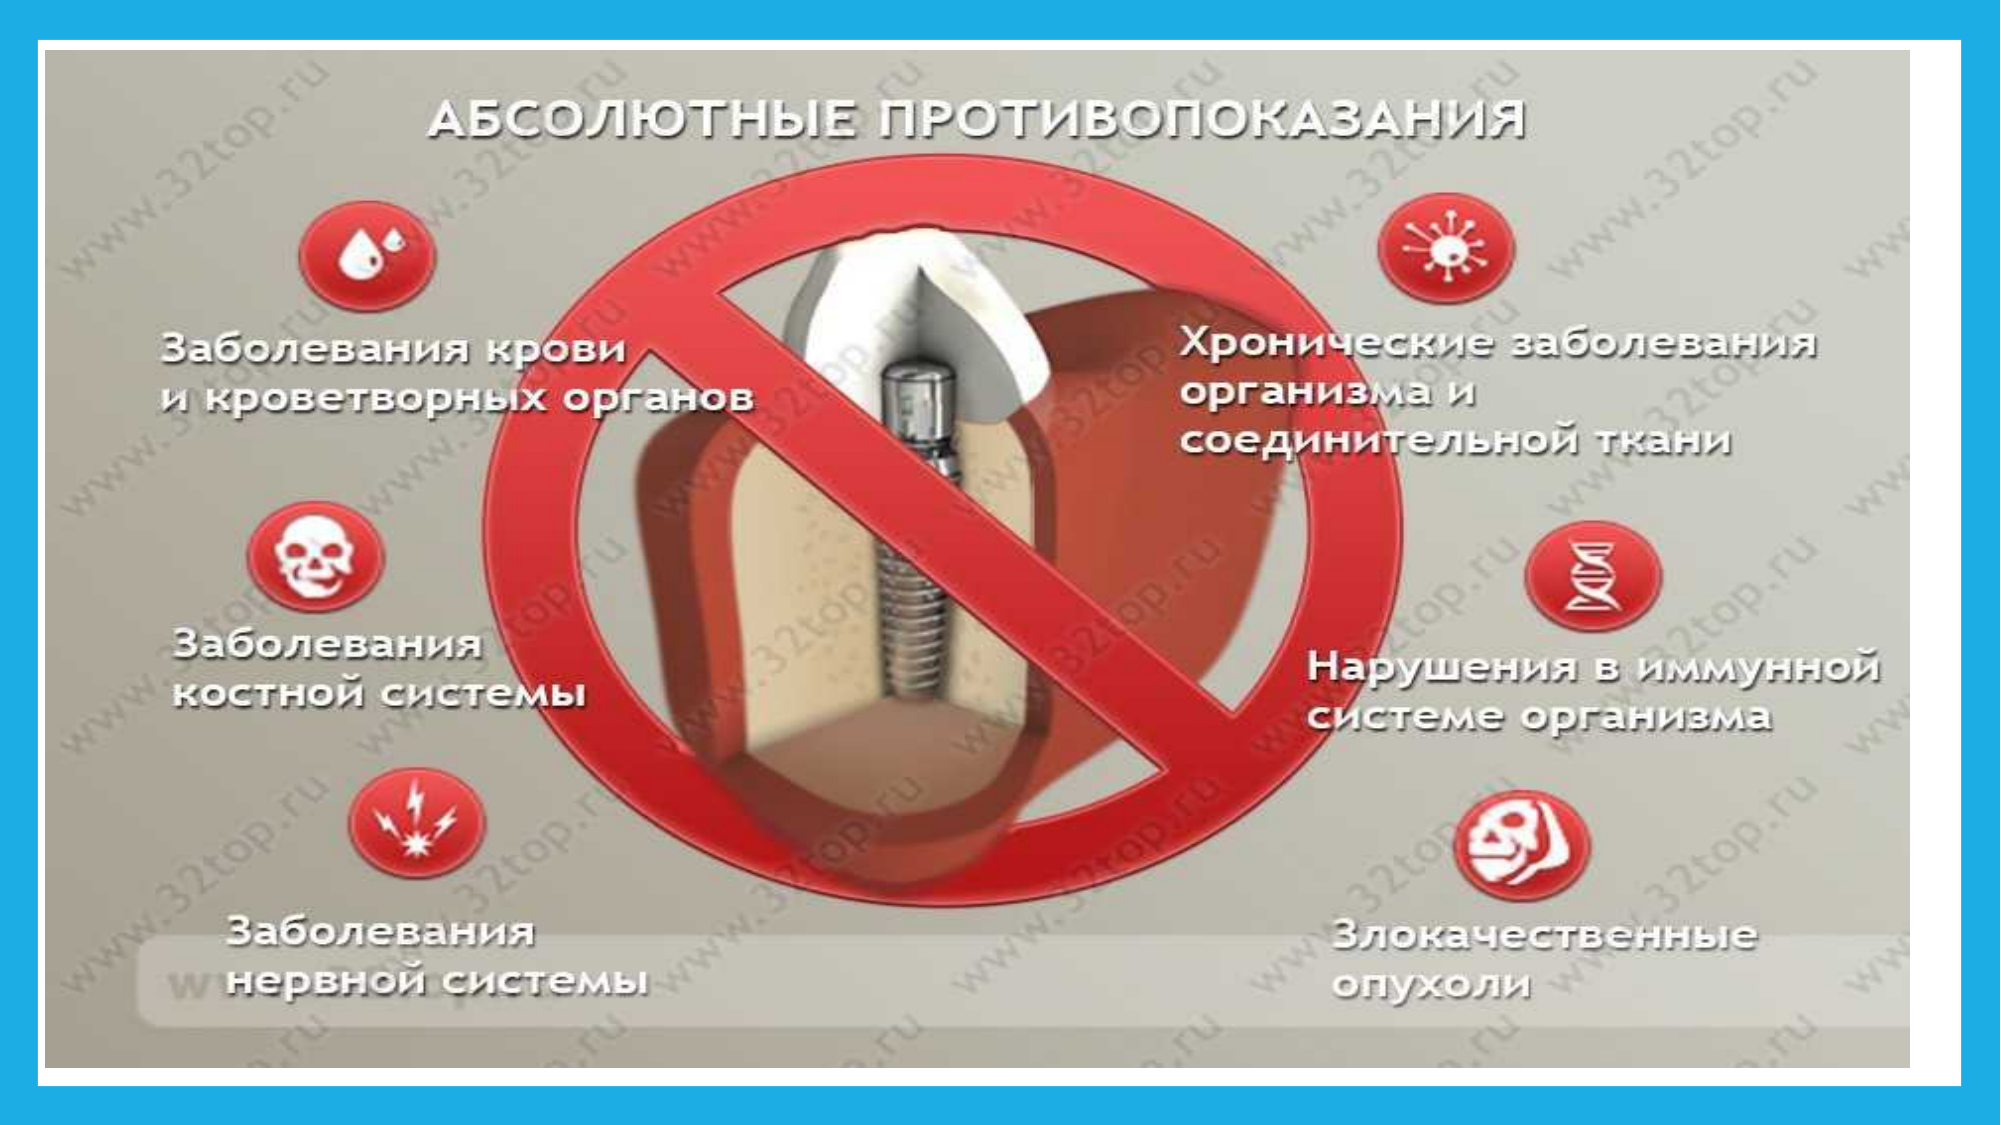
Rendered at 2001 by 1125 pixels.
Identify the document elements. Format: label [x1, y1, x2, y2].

list [44, 50, 1910, 1069]
